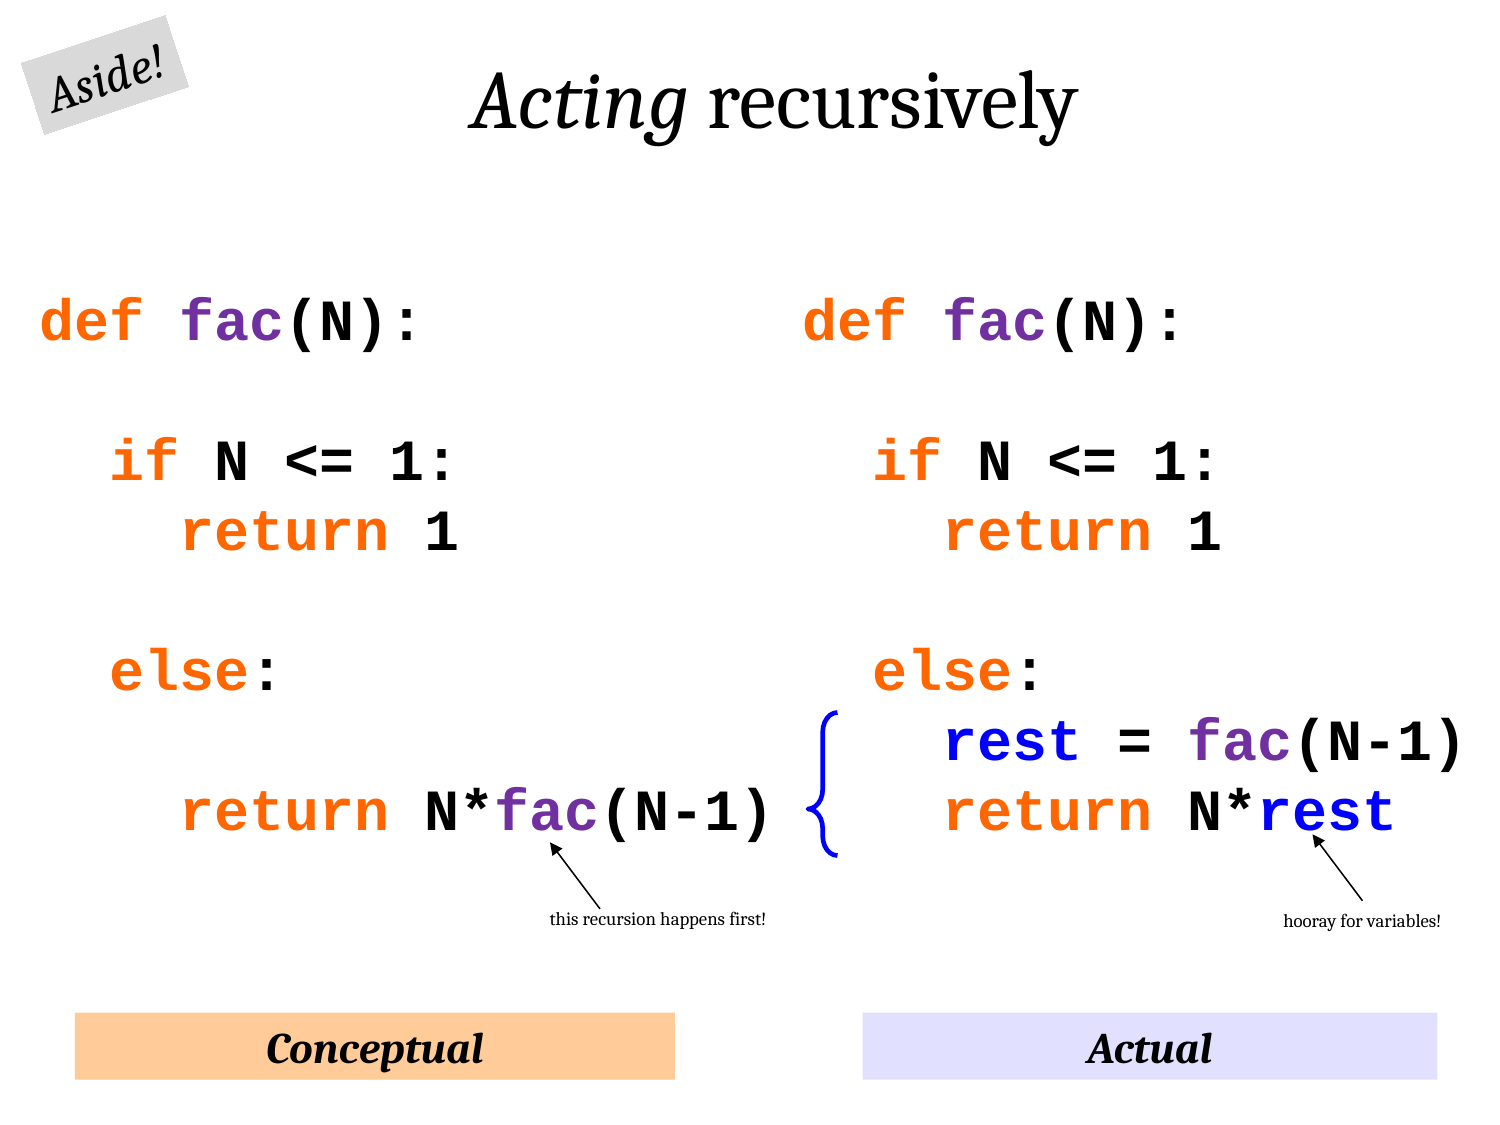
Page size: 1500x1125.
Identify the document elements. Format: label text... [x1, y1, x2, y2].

text_box Conceptual [74, 1012, 675, 1080]
text_box def fac(N): if N <= 1: return 1 else: rest = fac(N-1) return N*rest [808, 274, 1500, 850]
text_box hooray for variables! [1268, 900, 1457, 939]
text_box Actual [862, 1012, 1438, 1080]
text_box def fac(N): if N <= 1: return 1 else: return N*fac(N-1) [24, 274, 808, 850]
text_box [549, 842, 601, 910]
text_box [1312, 834, 1363, 901]
text_box Acting recursively [150, 37, 1400, 153]
text_box [807, 712, 838, 856]
text_box this recursion happens first! [534, 899, 782, 937]
text_box Aside! [21, 15, 189, 135]
